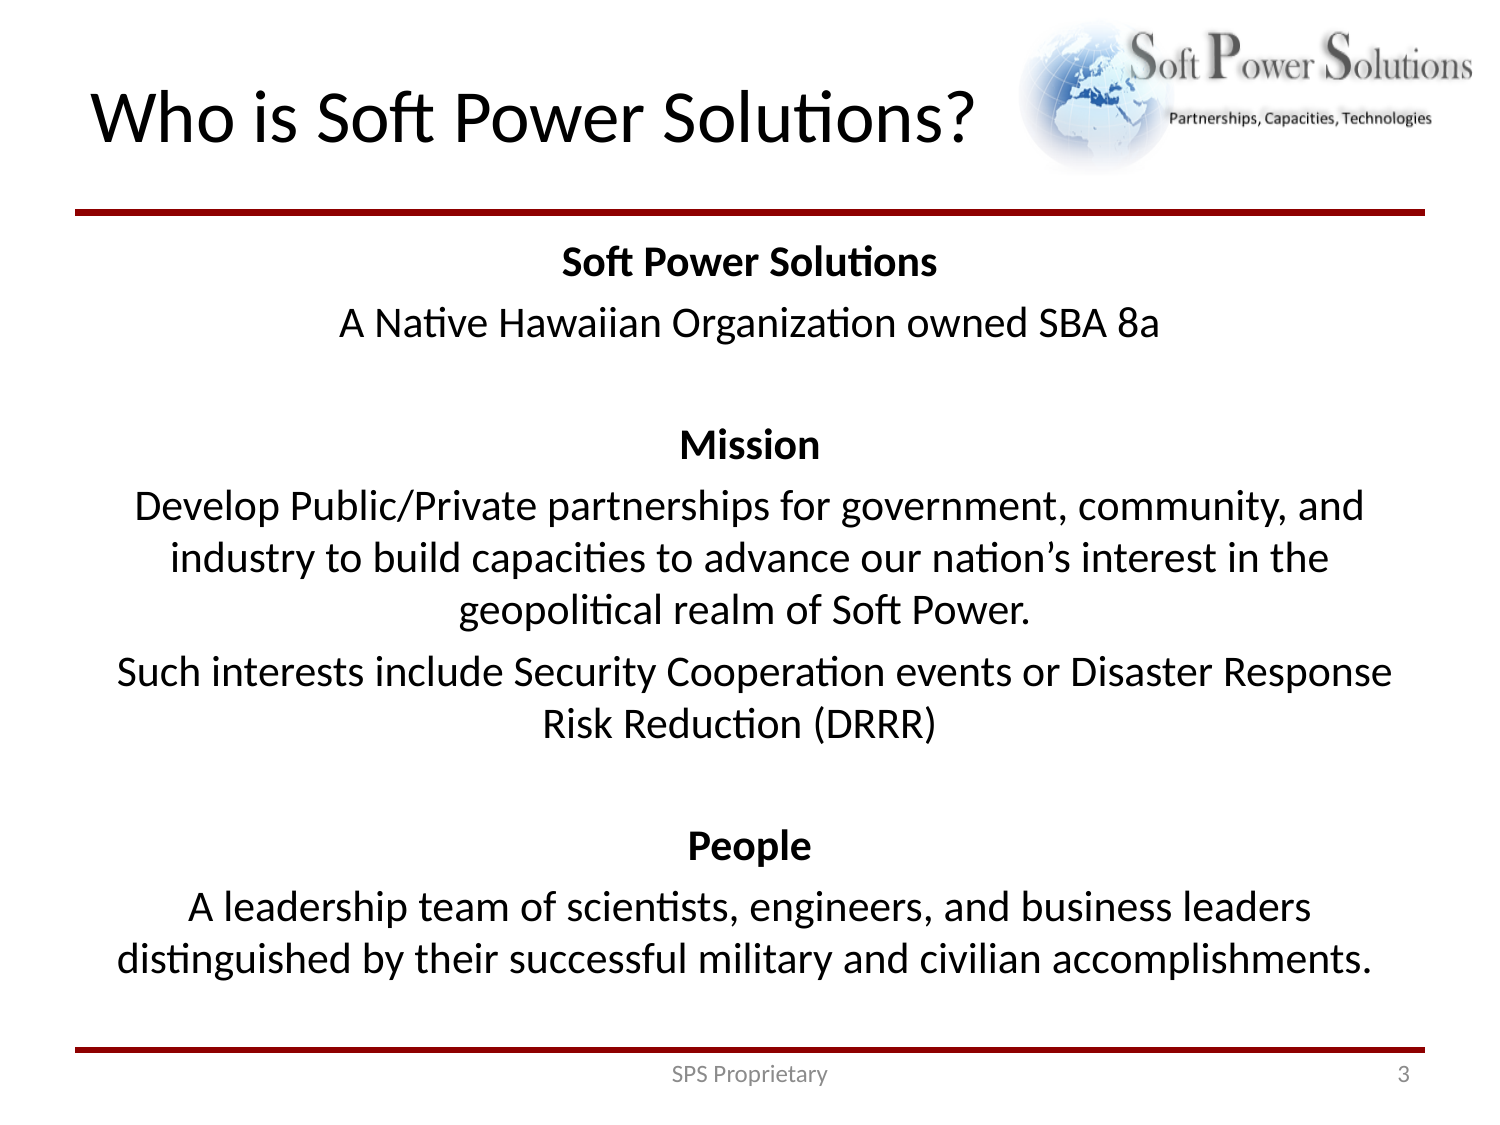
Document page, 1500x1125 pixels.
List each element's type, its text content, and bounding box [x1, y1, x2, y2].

footer SPS Proprietary [512, 1042, 988, 1103]
picture [1004, 14, 1488, 188]
list Soft Power Solutions A Native Hawaiian Organization owned SBA 8a Mission Develop Public/Private partnerships for government, community, and industry to build capacities to advance our nation’s interest in the geopolitical realm of Soft Power. Such interests include Security Cooperation events or Disaster Response Risk Reduction (DRRR) People A leadership team of scientists, engineers, and business leaders distinguished by their successful military and civilian accomplishments. [73, 223, 1427, 995]
slide_number 3 [1074, 1042, 1425, 1103]
title Who is Soft Power Solutions? [75, 12, 1004, 213]
